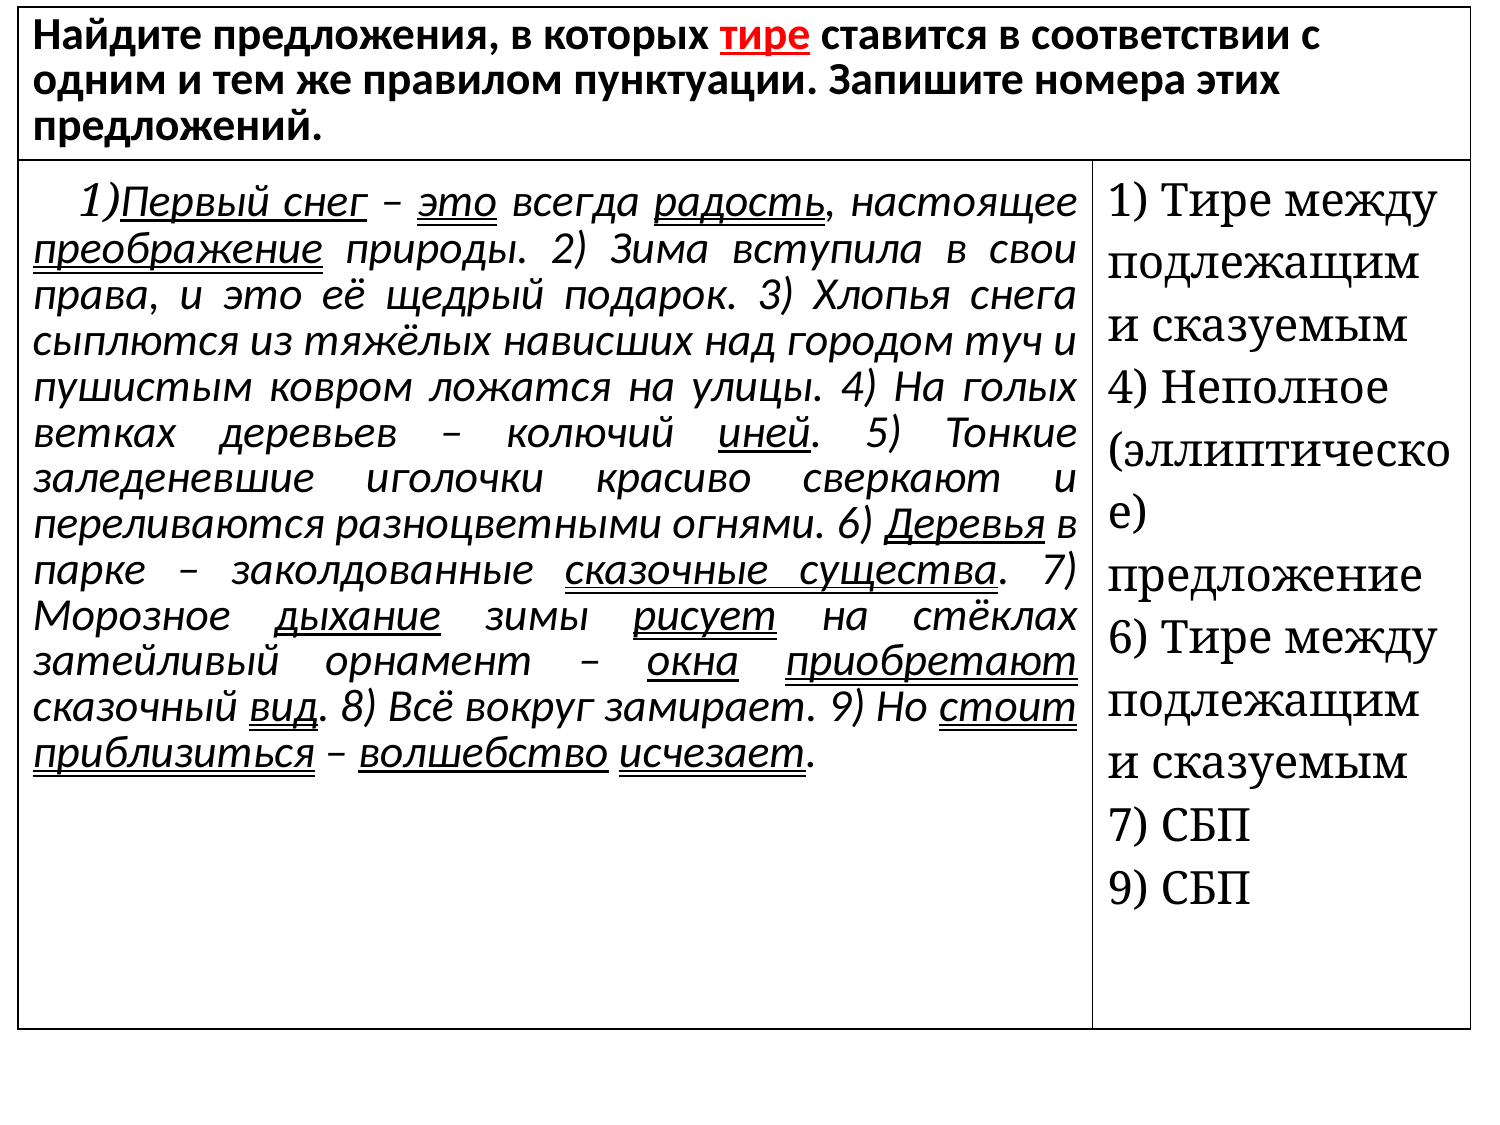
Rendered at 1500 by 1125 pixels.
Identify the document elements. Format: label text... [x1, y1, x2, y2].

table_header Найдите предложения, в которых тире ставится в соответствии с одним и тем же правилом пунктуации. Запишите номера этих предложений. [19, 8, 1470, 159]
table_cell 1)Первый снег – это всегда радость, настоящее преображение природы. 2) Зима вступила в свои права, и это её щедрый подарок. 3) Хлопья снега сыплются из тяжёлых нависших над городом туч и пушистым ковром ложатся на улицы. 4) На голых ветках деревьев – колючий иней. 5) Тонкие заледеневшие иголочки красиво сверкают и переливаются разноцветными огнями. 6) Деревья в парке – заколдованные сказочные существа. 7) Морозное дыхание зимы рисует на стёклах затейливый орнамент – окна приобретают сказочный вид. 8) Всё вокруг замирает. 9) Но стоит приблизиться – волшебство исчезает. [19, 161, 1092, 1028]
table_cell 1) Тире между подлежащим и сказуемым 4) Неполное (эллиптическое) предложение 6) Тире между подлежащим и сказуемым 7) СБП 9) СБП [1093, 161, 1470, 1028]
